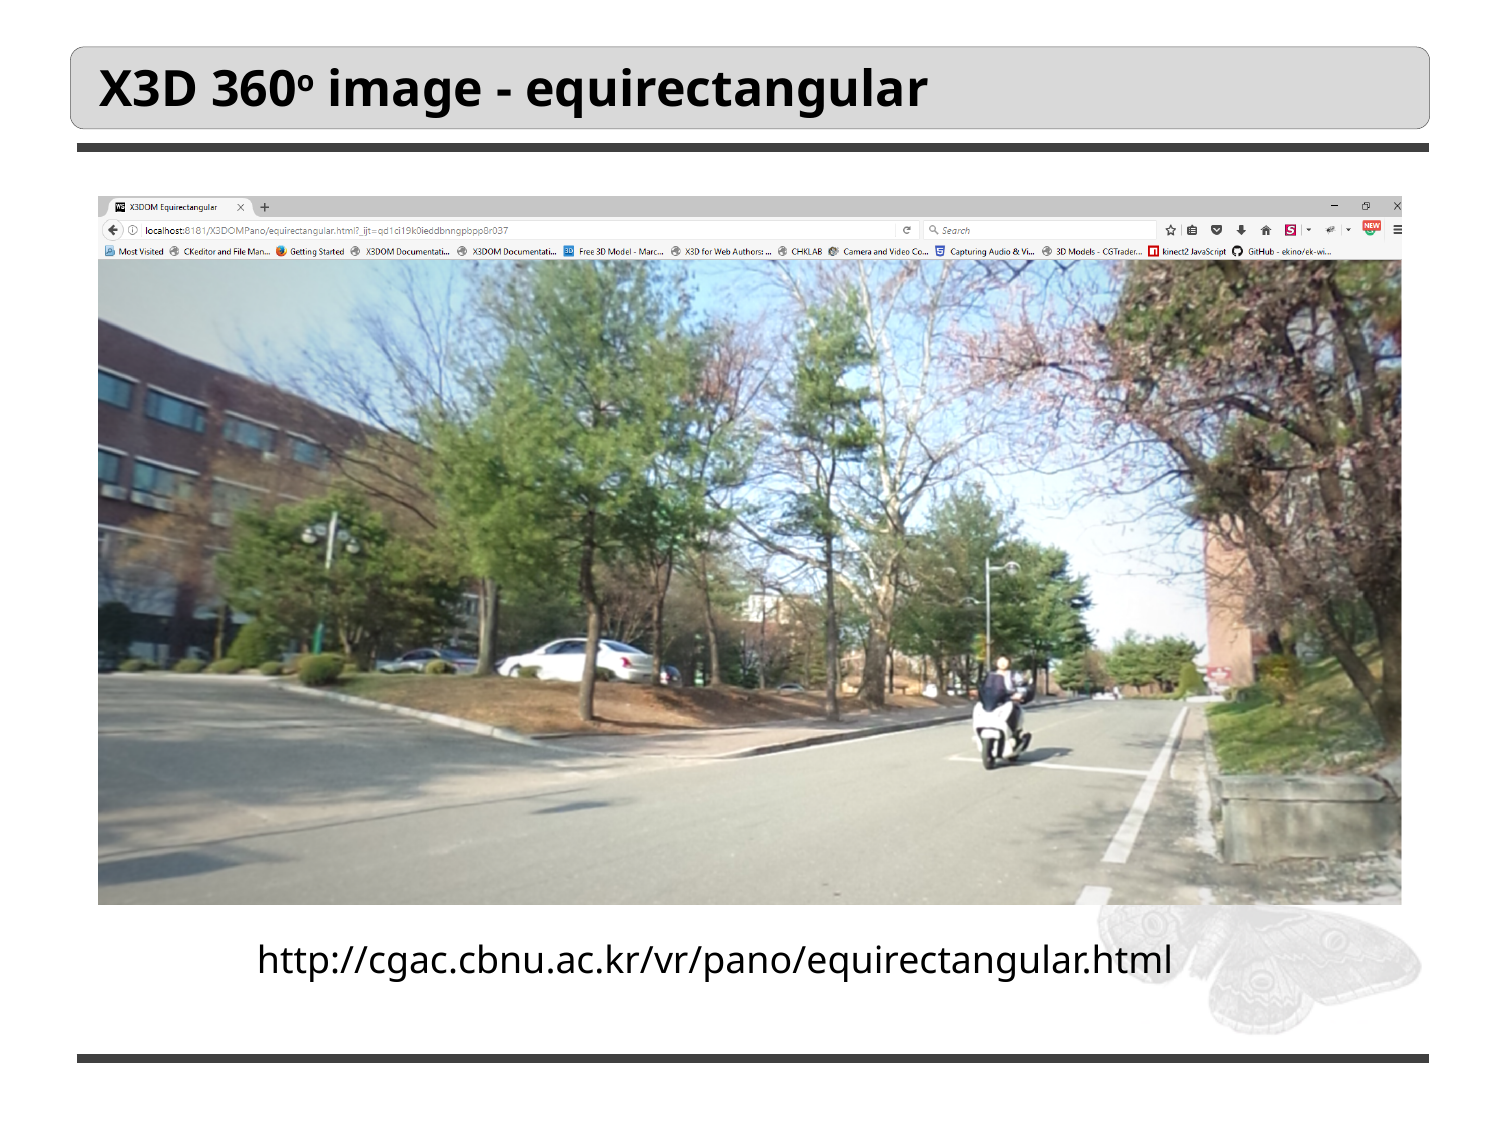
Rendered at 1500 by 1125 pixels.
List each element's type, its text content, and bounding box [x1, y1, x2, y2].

picture [98, 196, 1430, 1043]
title X3D 360o image - equirectangular [84, 56, 1416, 117]
text_box http://cgac.cbnu.ac.kr/vr/pano/equirectangular.html [242, 928, 1388, 989]
